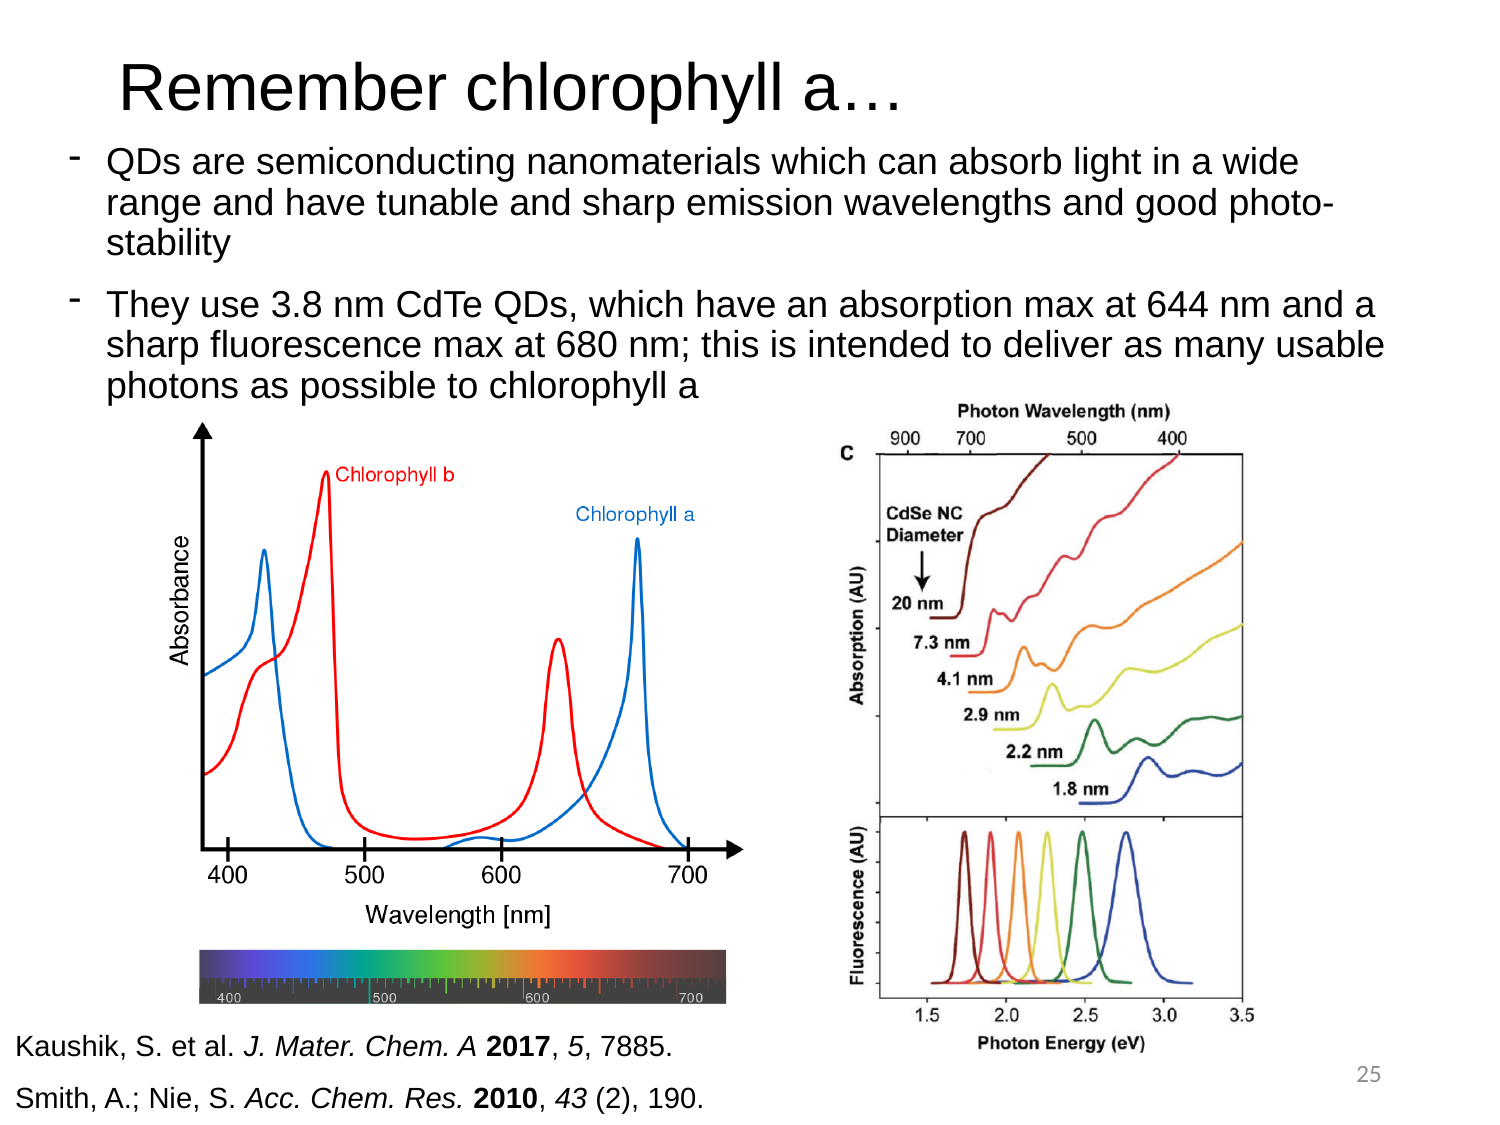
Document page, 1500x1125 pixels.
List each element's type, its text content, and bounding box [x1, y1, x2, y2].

picture [830, 393, 1289, 1061]
list QDs are semiconducting nanomaterials which can absorb light in a wide range and have tunable and sharp emission wavelengths and good photo-stability They use 3.8 nm CdTe QDs, which have an absorption max at 644 nm and a sharp fluorescence max at 680 nm; this is intended to deliver as many usable photons as possible to chlorophyll a [53, 135, 1412, 704]
picture [88, 345, 824, 1081]
slide_number 25 [1059, 1042, 1397, 1103]
title Remember chlorophyll a… [103, 42, 1397, 135]
text_box Kaushik, S. et al. J. Mater. Chem. A 2017, 5, 7885. Smith, A.; Nie, S. Acc. Chem. Res. 2010, 43 (2), 190. [0, 1023, 1358, 1125]
